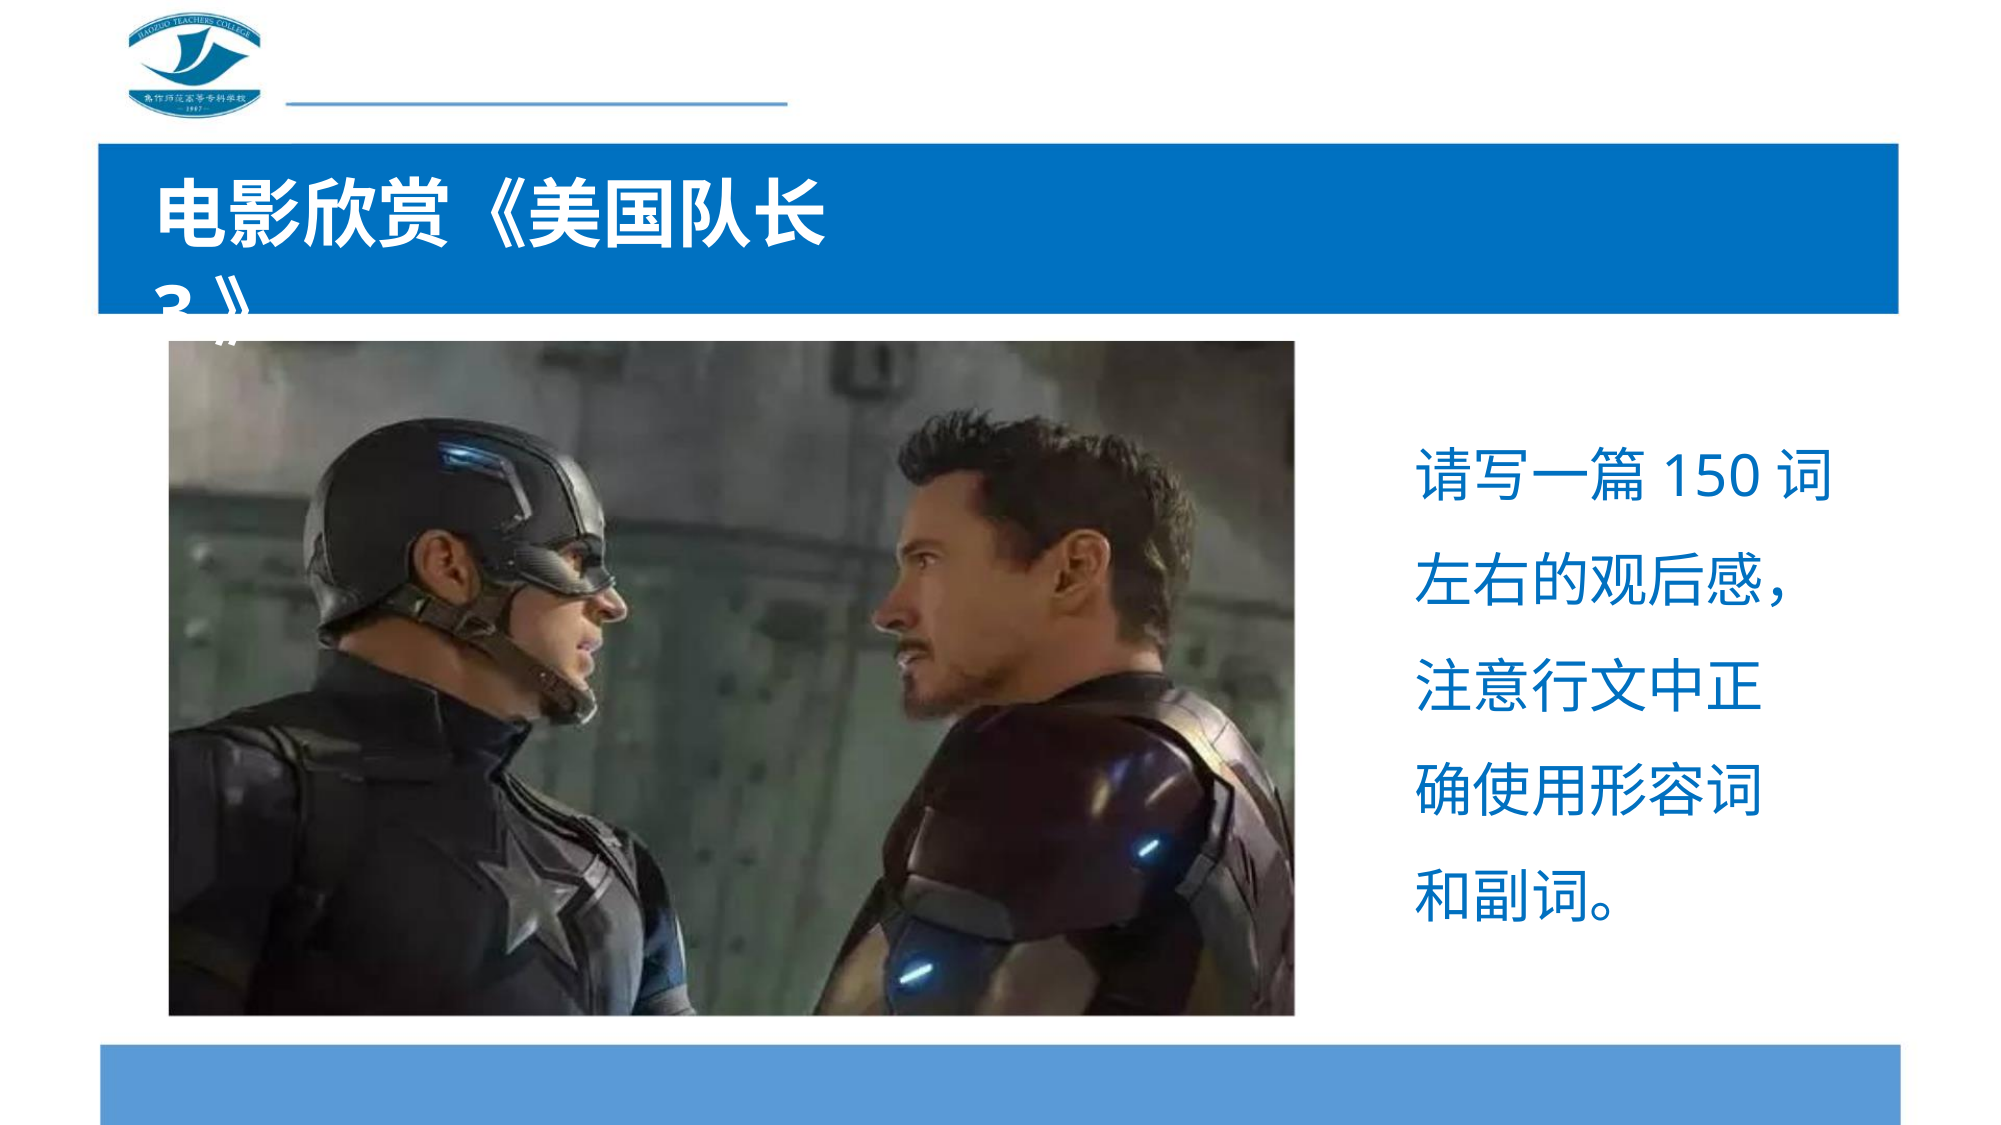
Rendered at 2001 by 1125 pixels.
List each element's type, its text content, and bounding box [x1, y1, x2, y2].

text_box [0, 0, 2000, 1125]
text_box 请写一篇150词 左右的观后感， 注意行文中正 确使用形容词 和副词。 [1414, 430, 1848, 930]
text_box 电影欣赏《美国队长3》 [152, 156, 975, 355]
